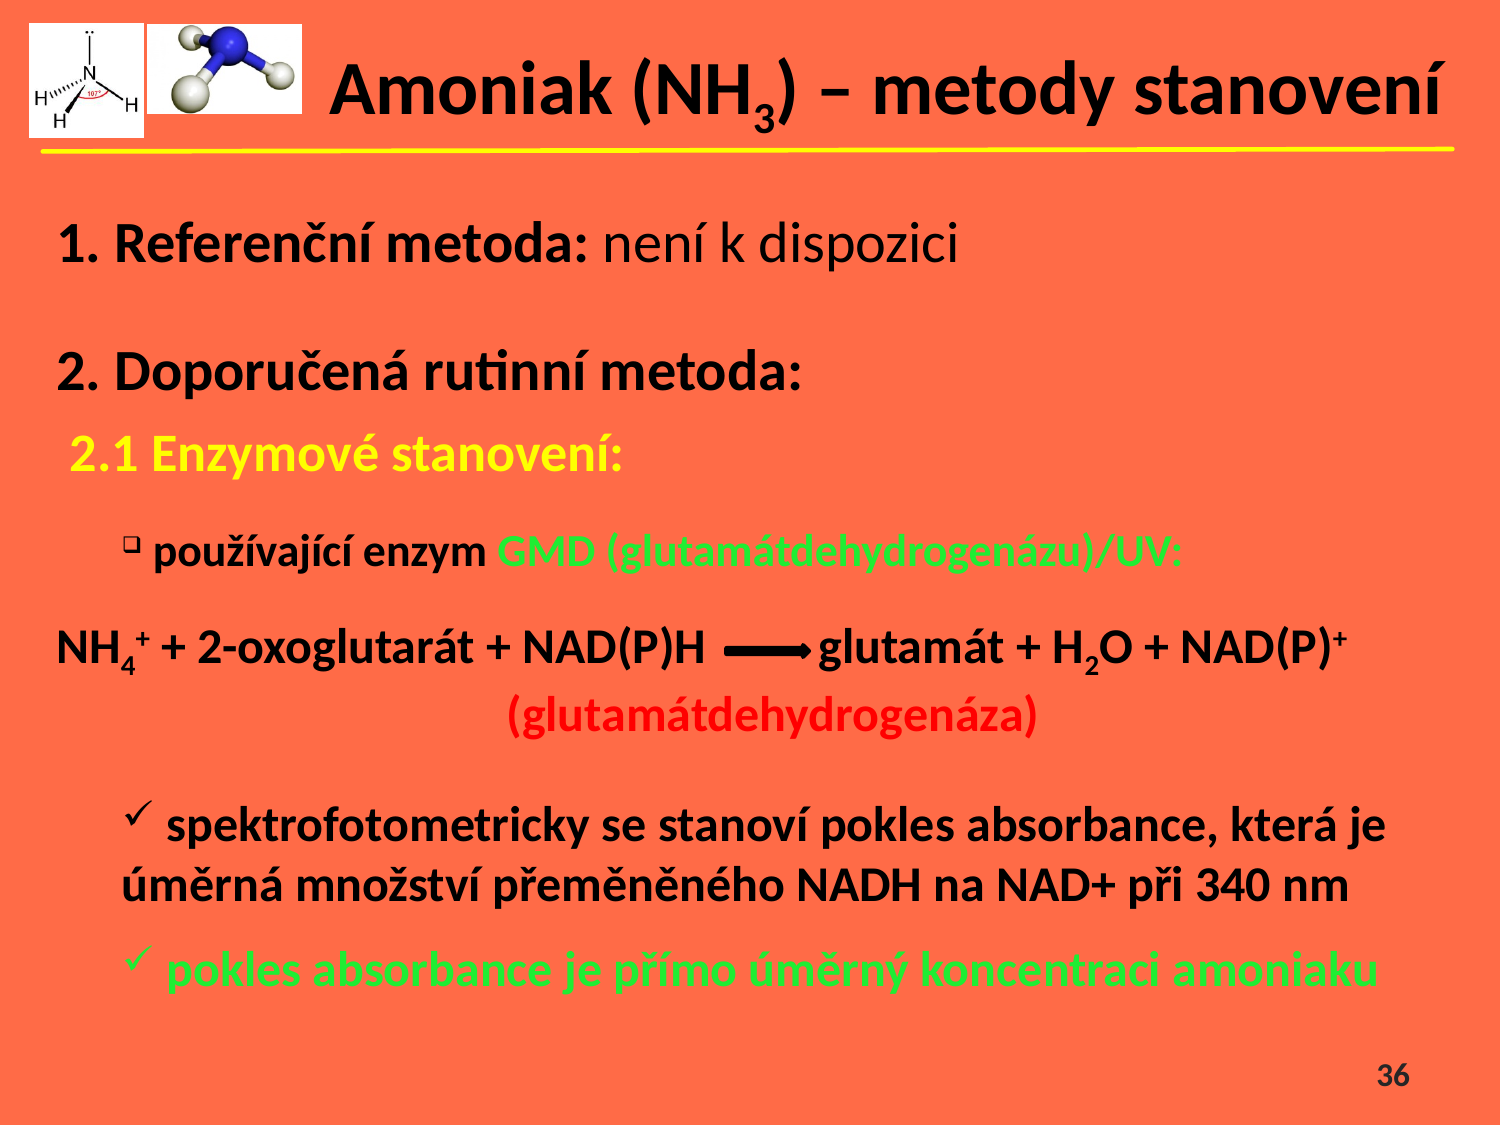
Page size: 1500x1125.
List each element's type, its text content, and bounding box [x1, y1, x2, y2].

picture [29, 23, 144, 138]
slide_number 36 [1074, 1071, 1425, 1103]
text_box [42, 148, 1453, 152]
list 1. Referenční metoda: není k dispozici 2. Doporučená rutinní metoda: 2.1 Enzymové stanovení: používající enzym GMD (glutamátdehydrogenázu)/UV: NH4+ + 2-oxoglutarát + NAD(P)H glutamát + H2O + NAD(P)+ (glutamátdehydrogenáza) spektrofotometricky se stanoví pokles absorbance, která je úměrná množství přeměněného NADH na NAD+ při 340 nm pokles absorbance je přímo úměrný koncentraci amoniaku [41, 196, 1447, 1071]
picture [147, 23, 302, 114]
title Amoniak (NH3) – metody stanovení [72, 19, 1459, 161]
text_box [724, 643, 812, 659]
